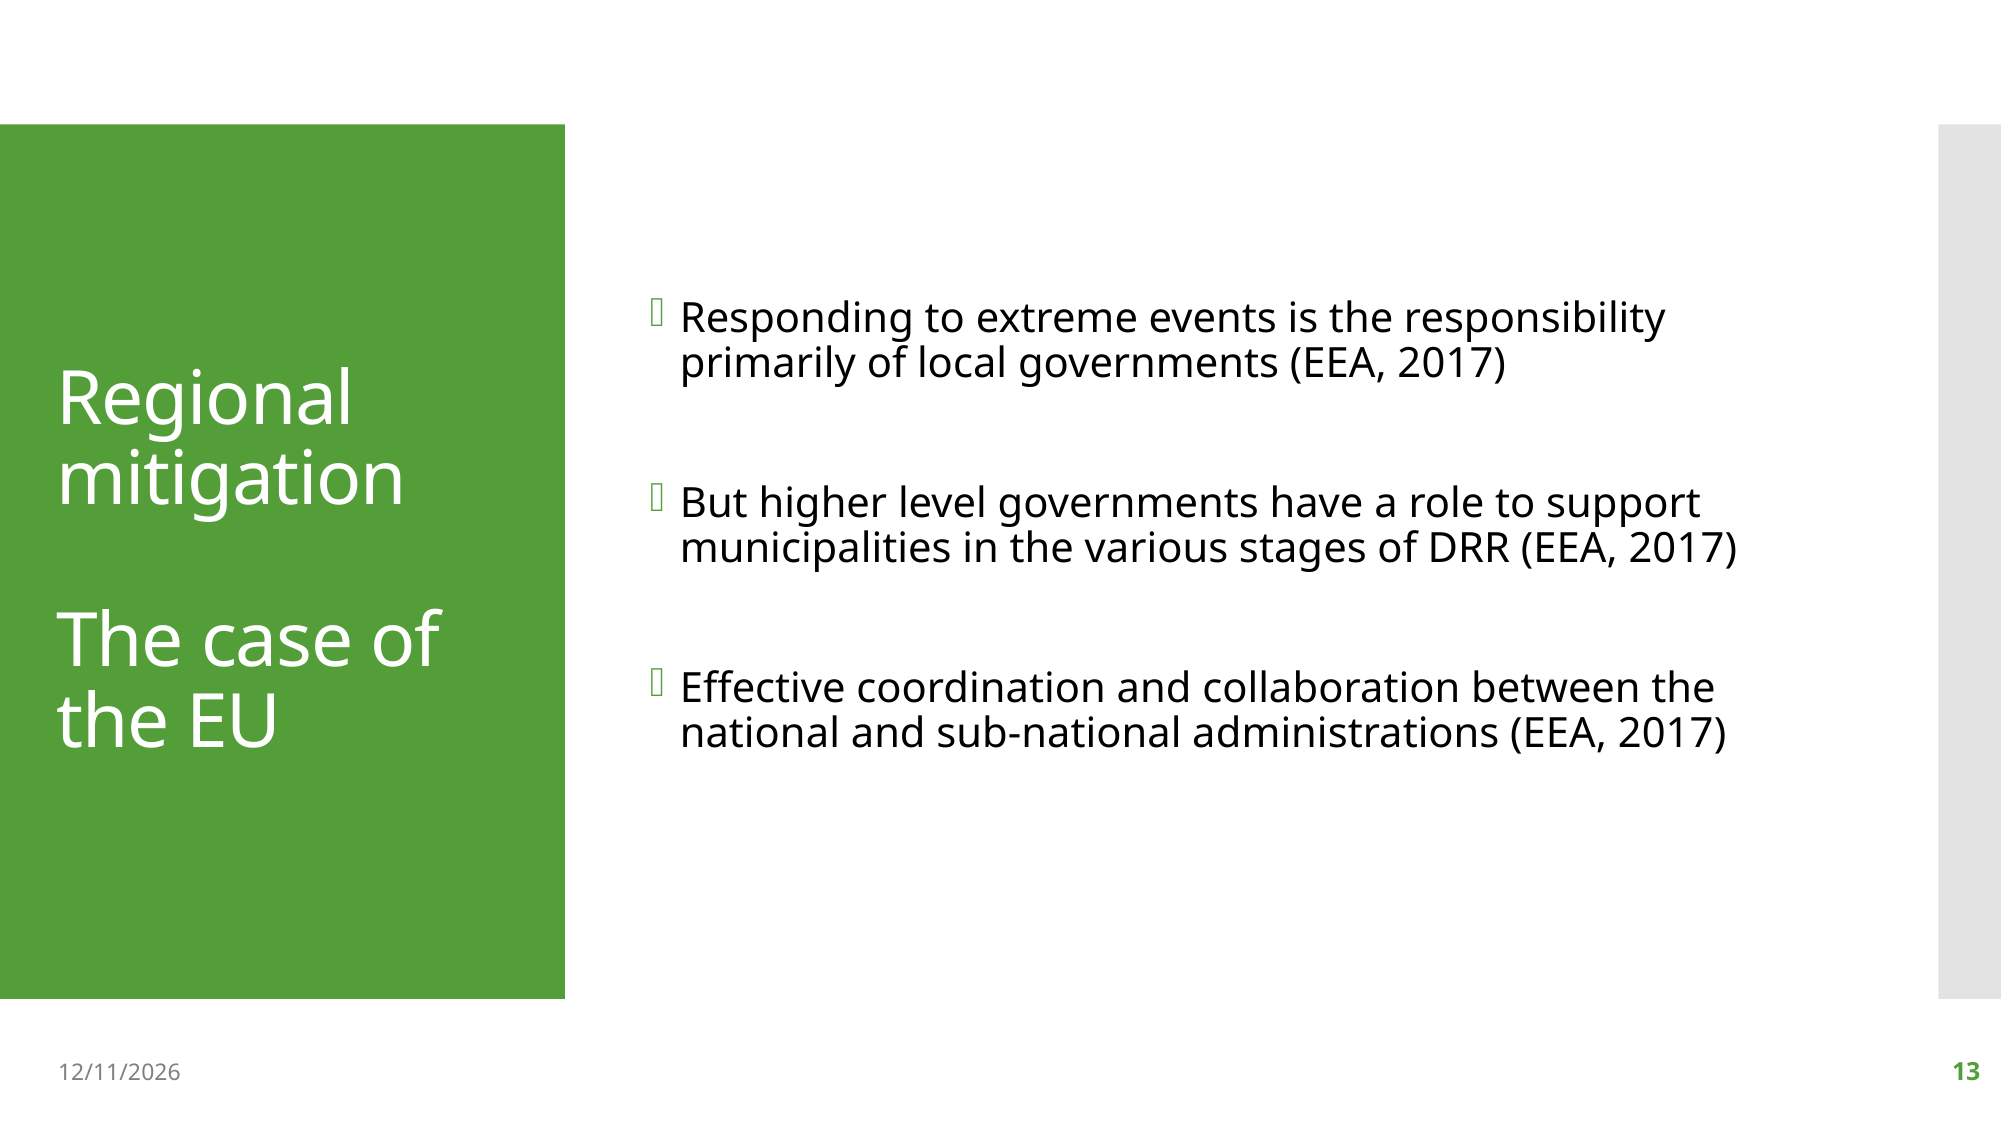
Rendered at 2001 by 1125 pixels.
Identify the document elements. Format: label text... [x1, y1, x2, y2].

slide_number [43, 1042, 493, 1103]
title Regional mitigation The case of the EU [41, 184, 525, 940]
list Responding to extreme events is the responsibility primarily of local governments (EEA, 2017) But higher level governments have a role to support municipalities in the various stages of DRR (EEA, 2017) Effective coordination and collaboration between the national and sub-national administrations (EEA, 2017) [634, 141, 1835, 982]
slide_number 13 [1744, 1042, 1996, 1103]
